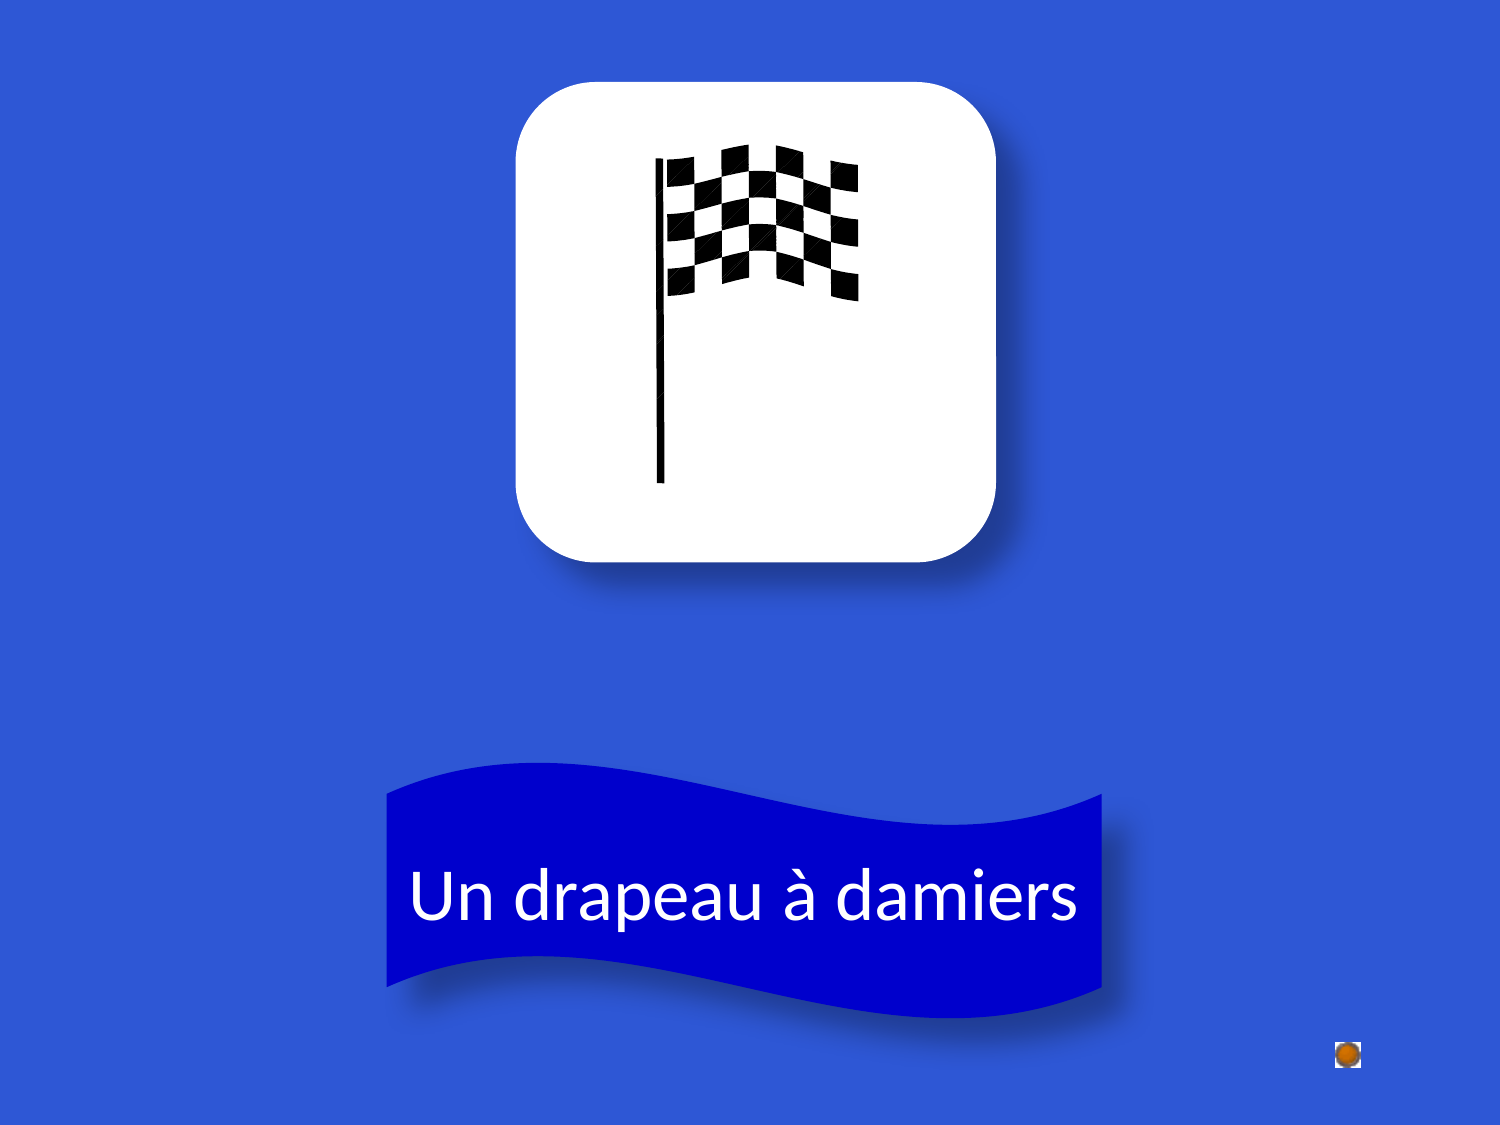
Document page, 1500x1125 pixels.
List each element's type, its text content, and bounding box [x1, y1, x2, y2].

picture [525, 152, 896, 399]
text_box [513, 79, 999, 565]
picture [1335, 1042, 1362, 1069]
text_box Un drapeau à damiers [384, 760, 1104, 1021]
